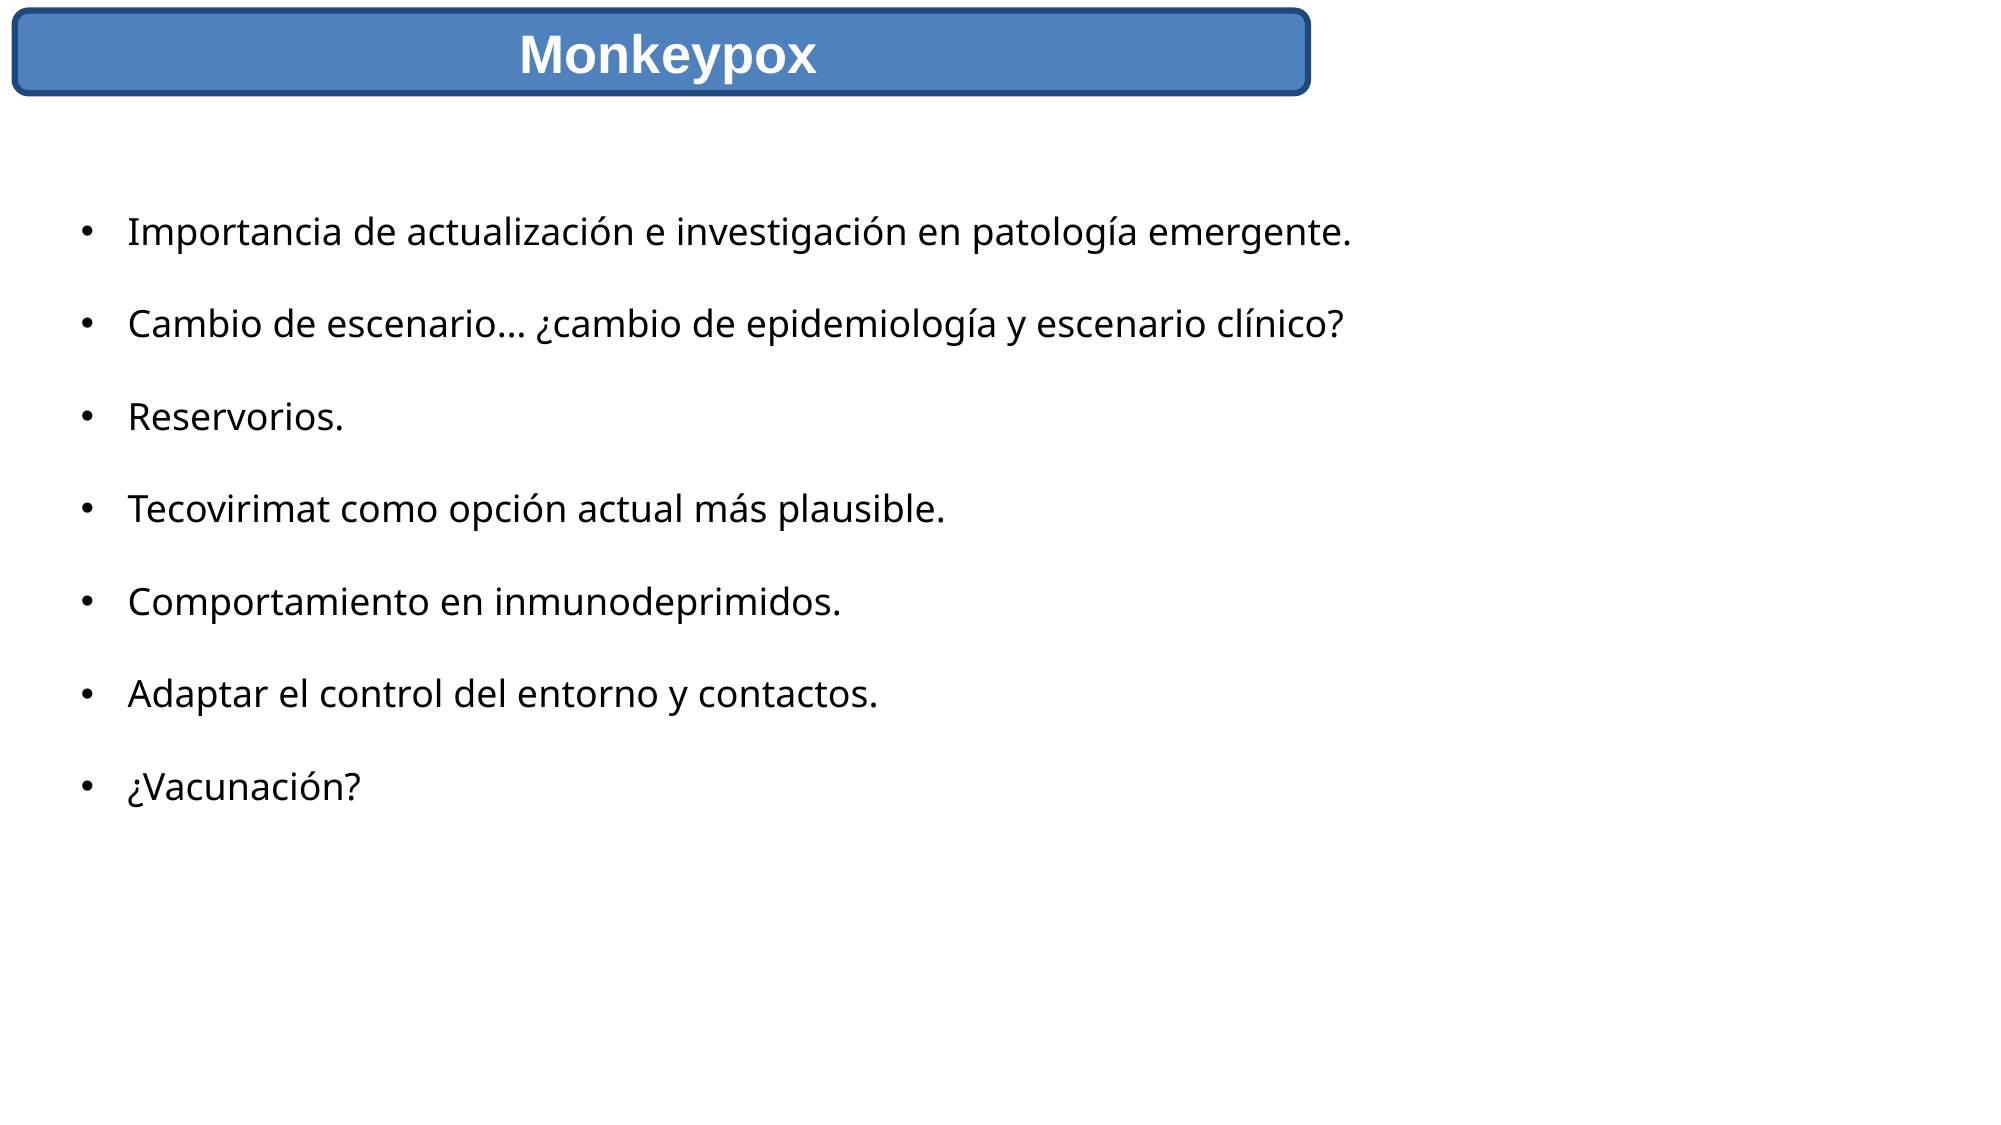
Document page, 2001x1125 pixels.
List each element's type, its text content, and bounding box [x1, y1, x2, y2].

text_box Monkeypox [12, 8, 1311, 96]
text_box Importancia de actualización e investigación en patología emergente. Cambio de escenario… ¿cambio de epidemiología y escenario clínico? Reservorios. Tecovirimat como opción actual más plausible. Comportamiento en inmunodeprimidos. Adaptar el control del entorno y contactos. ¿Vacunación? [66, 177, 1934, 816]
